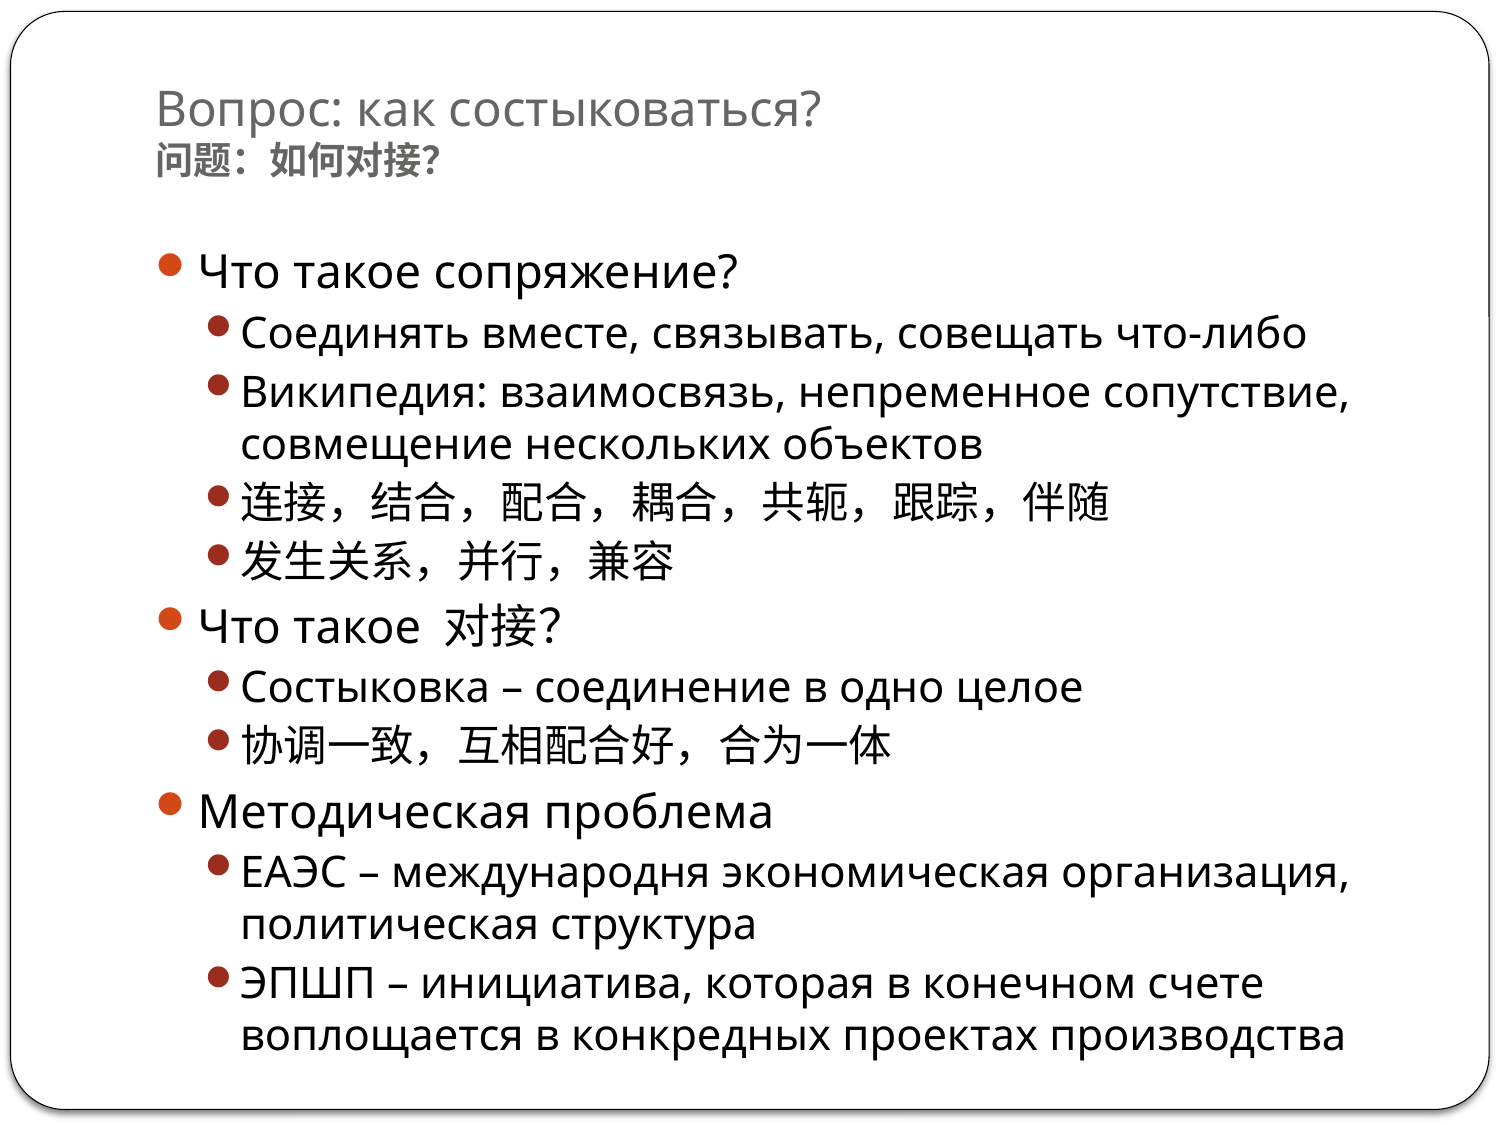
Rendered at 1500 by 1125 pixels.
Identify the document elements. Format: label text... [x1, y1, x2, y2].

list Что такое сопряжение? Соединять вместе, связывать, совещать что-либо Википедия: взаимосвязь, непременное сопутствие, совмещение нескольких объектов 连接，结合，配合，耦合，共轭，跟踪，伴随 发生关系，并行，兼容 Что такое 对接？ Состыковка – соединение в одно целое 协调一致，互相配合好，合为一体 Методическая проблема ЕАЭС – международня экономическая организация, политическая структура ЭПШП – инициатива, которая в конечном счете воплощается в конкредных проектах производства [140, 234, 1416, 1079]
title Вопрос: как состыковаться? 问题：如何对接？ [140, 70, 1416, 198]
